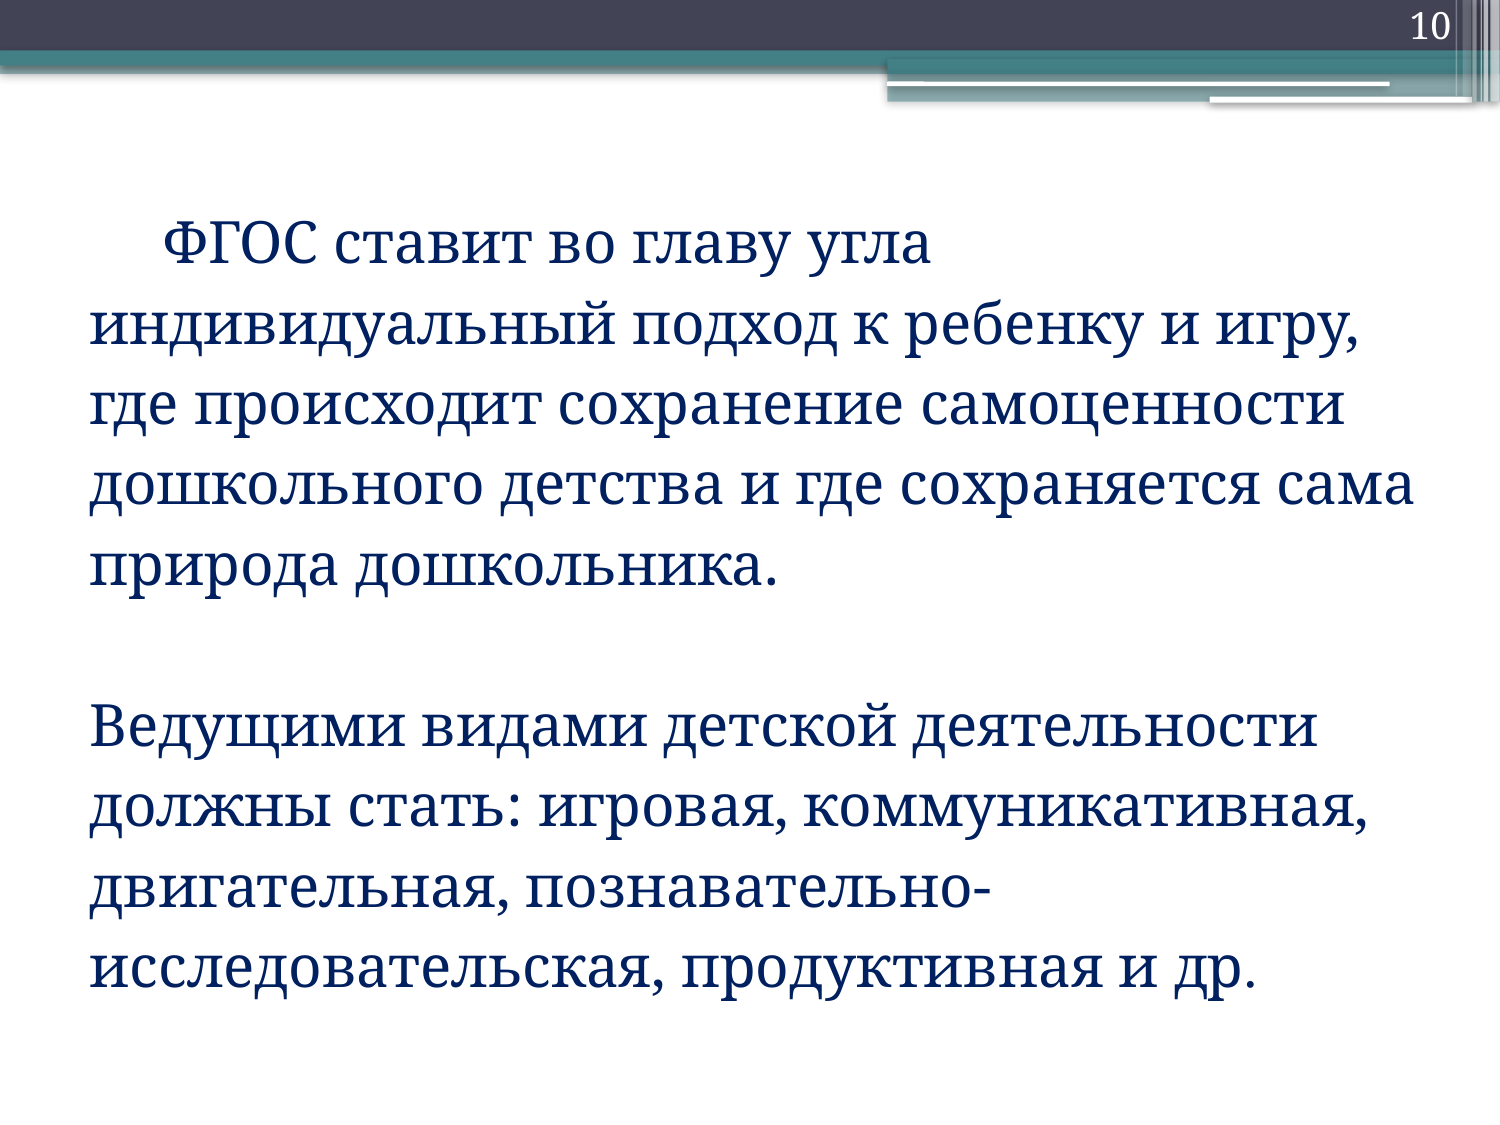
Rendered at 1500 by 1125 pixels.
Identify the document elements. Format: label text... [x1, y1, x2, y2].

slide_number 10 [1341, 0, 1466, 61]
title ФГОС ставит во главу угла индивидуальный подход к ребенку и игру, где происходит сохранение самоценности дошкольного детства и где сохраняется сама природа дошкольника. Ведущими видами детской деятельности должны стать: игровая, коммуникативная, двигательная, познавательно-исследовательская, продуктивная и др. [75, 187, 1471, 823]
